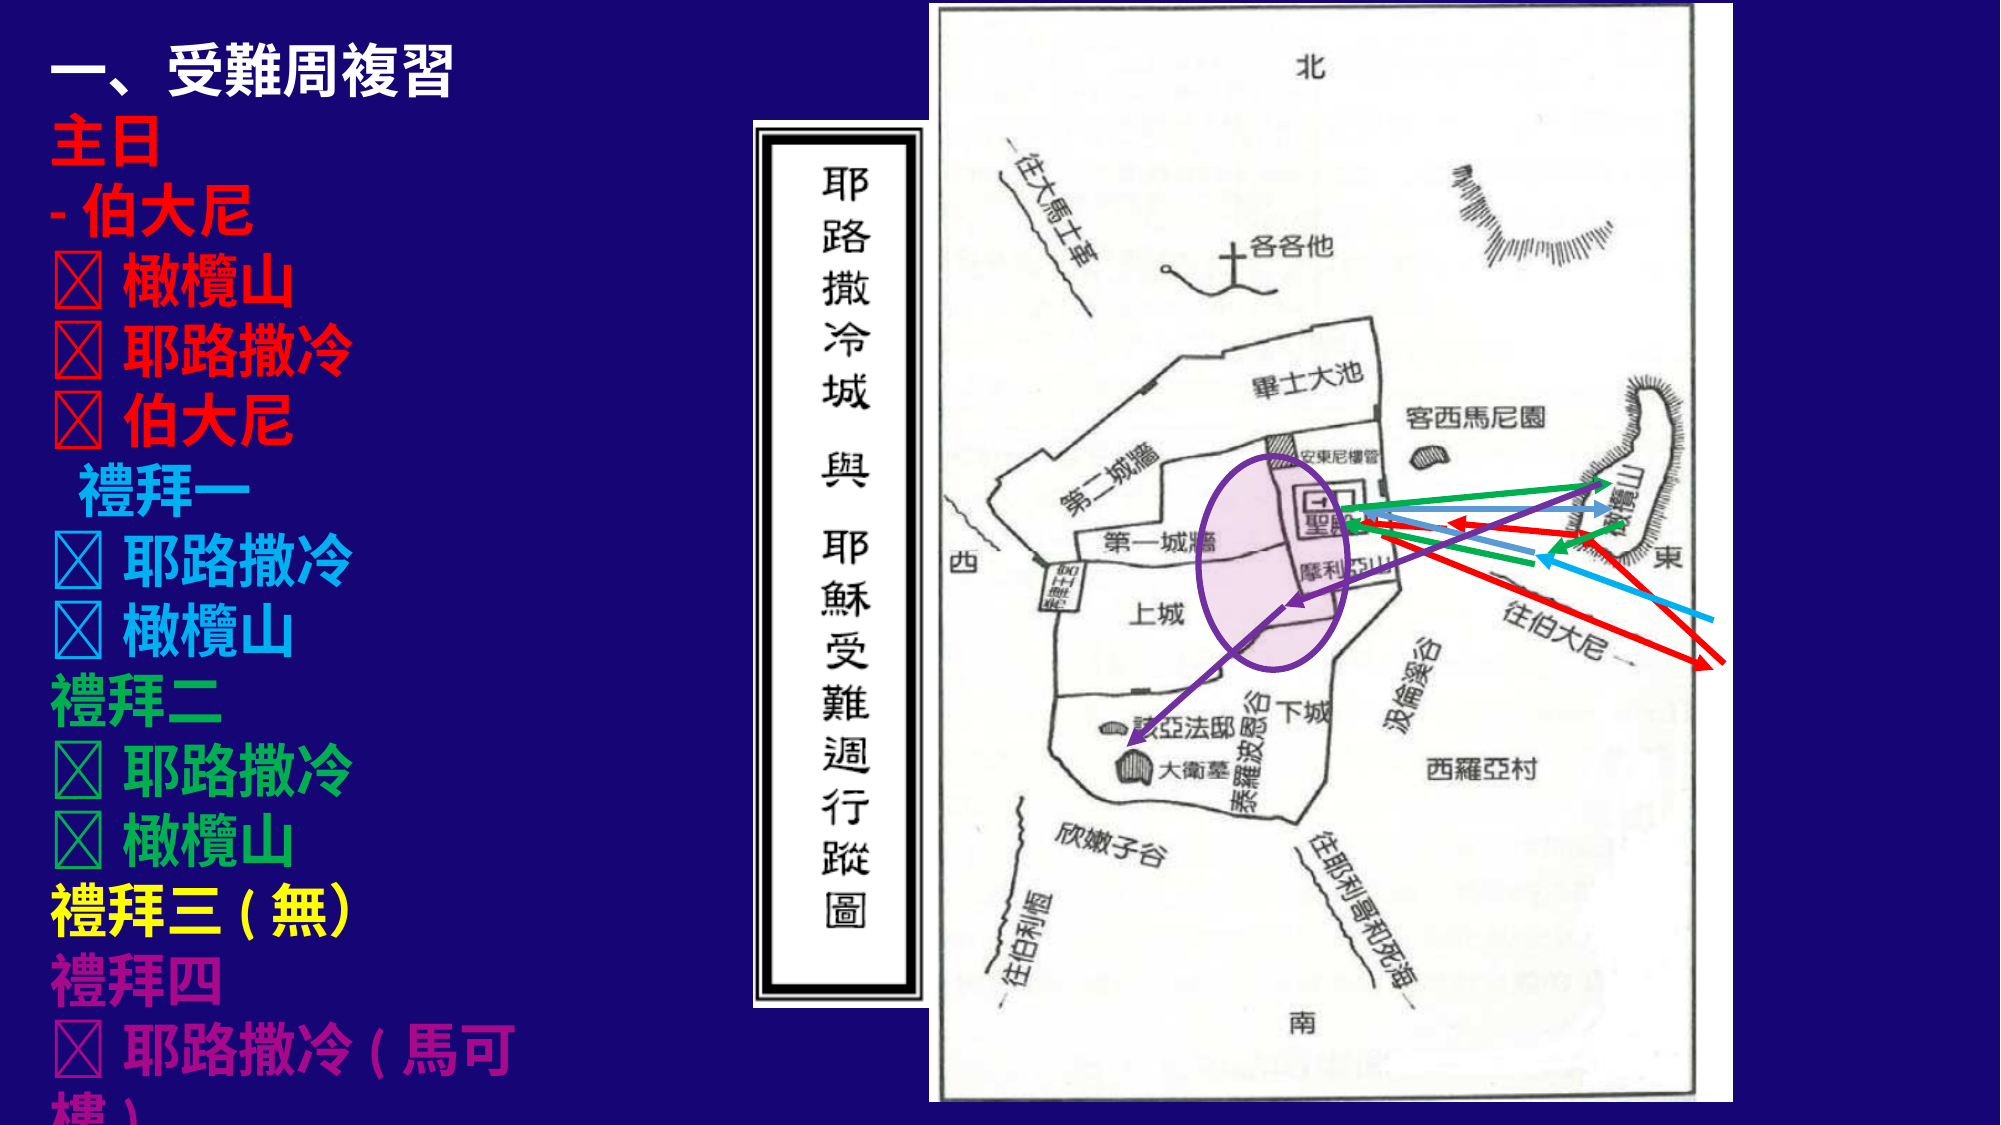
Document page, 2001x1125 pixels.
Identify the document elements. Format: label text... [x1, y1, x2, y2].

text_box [1602, 483, 1613, 509]
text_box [1602, 535, 1714, 554]
picture [753, 3, 1733, 1102]
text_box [1534, 554, 1714, 621]
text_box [1284, 483, 1602, 607]
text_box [1126, 606, 1285, 747]
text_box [1602, 522, 1625, 553]
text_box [1381, 607, 1714, 670]
text_box 一、受難周複習 主日 -伯大尼 橄欖山 耶路撒冷 伯大尼 禮拜一 耶路撒冷 橄欖山 禮拜二 耶路撒冷 橄欖山 禮拜三(無） 禮拜四 耶路撒冷(馬可樓) [35, 26, 581, 1125]
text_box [1625, 528, 1725, 664]
